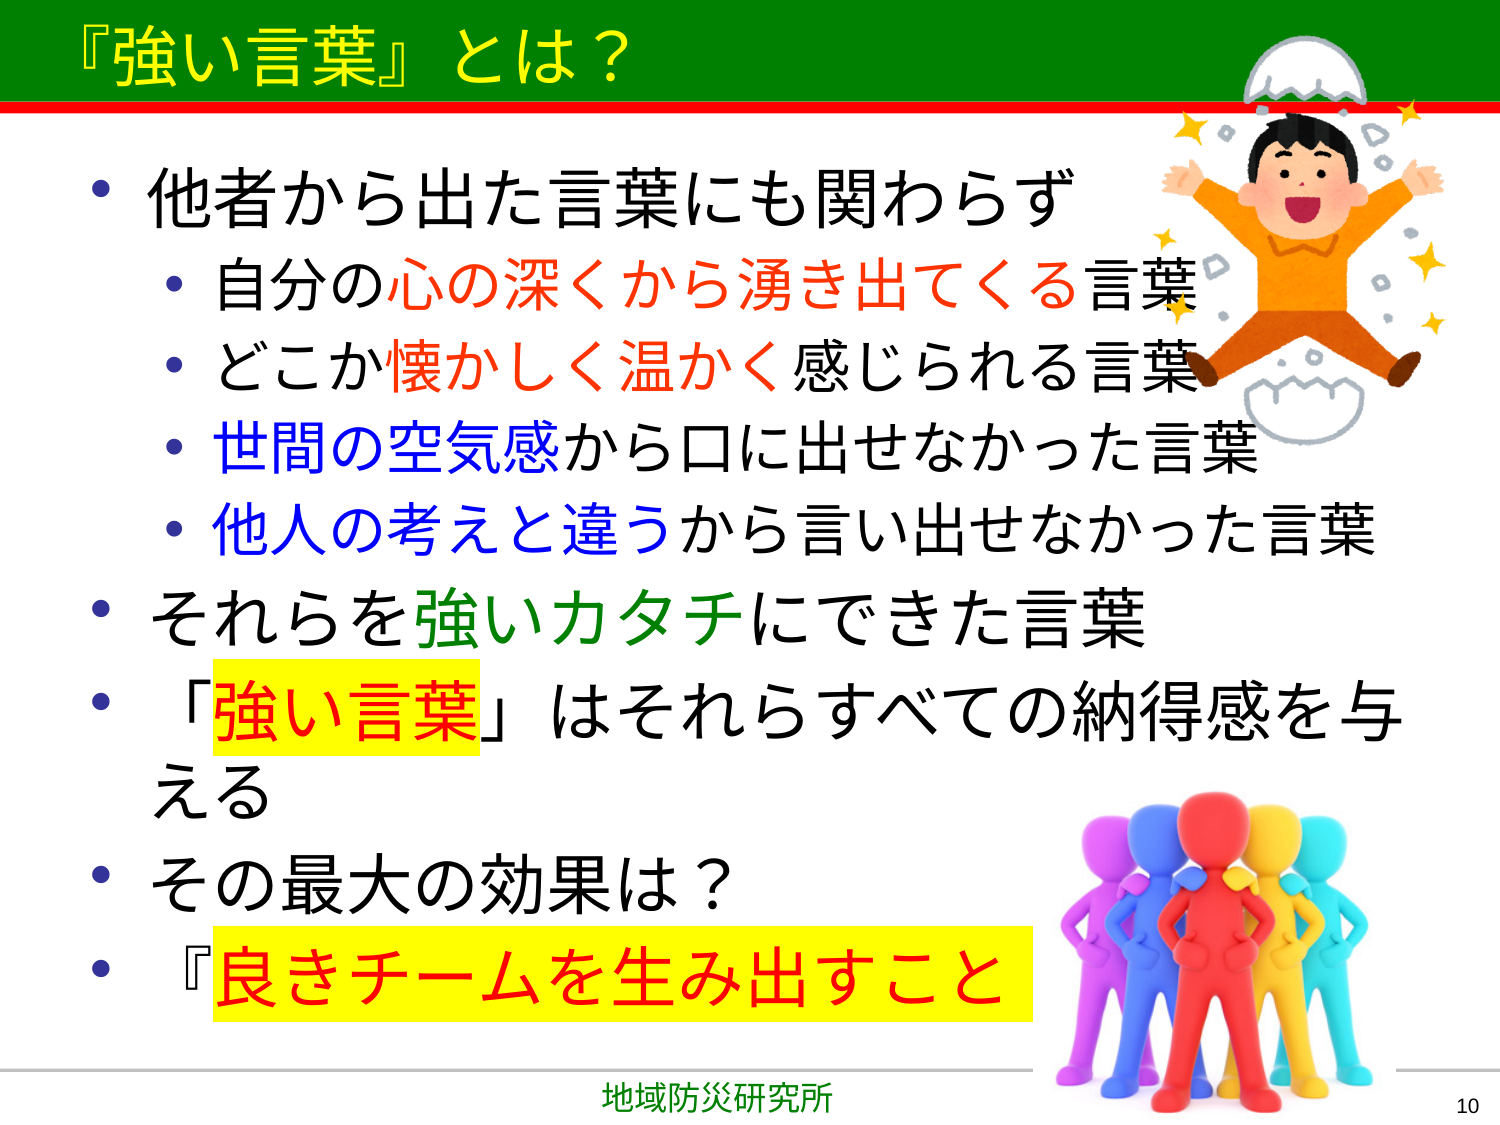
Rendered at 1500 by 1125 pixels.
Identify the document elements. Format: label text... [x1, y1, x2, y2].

list 他者から出た言葉にも関わらず 自分の心の深くから湧き出てくる言葉 どこか懐かしく温かく感じられる言葉 世間の空気感から口に出せなかった言葉 他人の考えと違うから言い出せなかった言葉 それらを強いカタチにできた言葉 「強い言葉」はそれらすべての納得感を与える その最大の効果は？ 『良きチームを生み出すこと！』 [75, 149, 1459, 1005]
picture [1033, 763, 1396, 1125]
picture [1115, 28, 1498, 457]
title 『強い言葉』とは？ [29, 7, 1380, 114]
